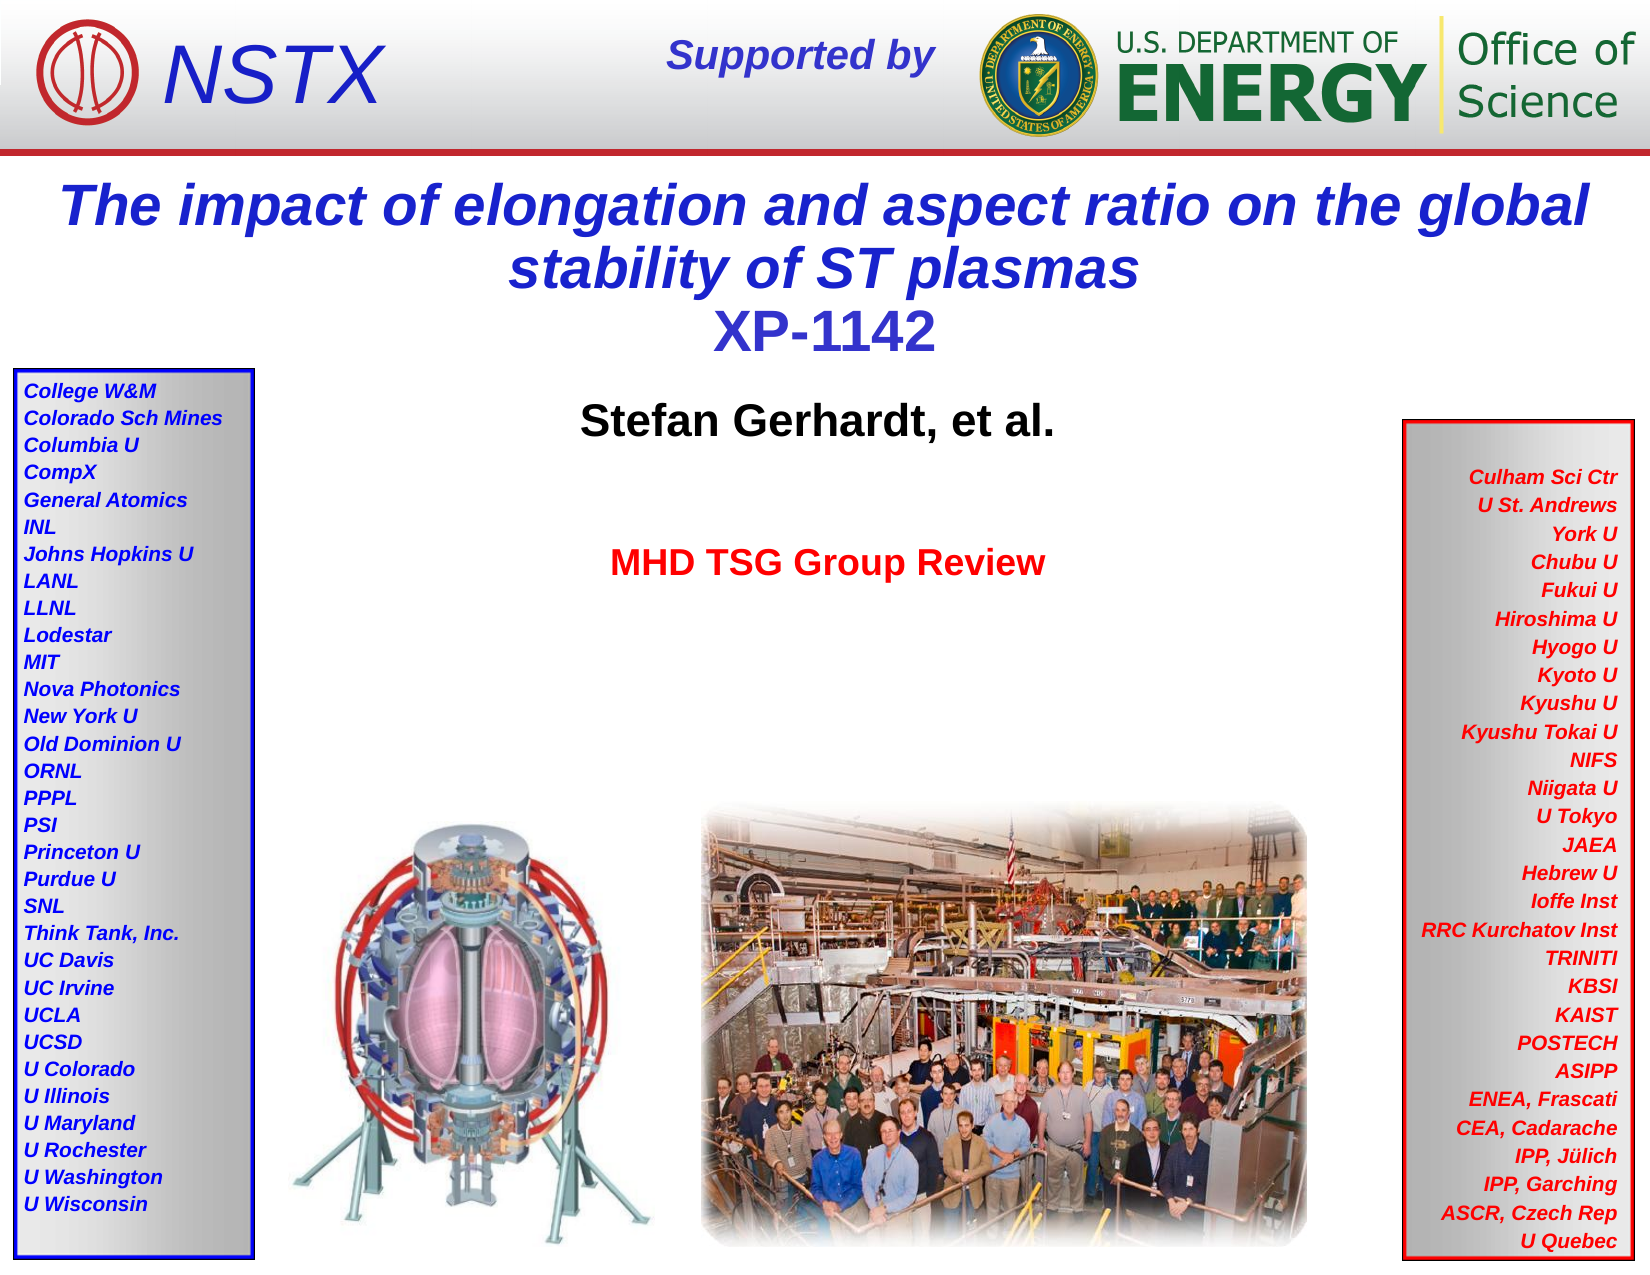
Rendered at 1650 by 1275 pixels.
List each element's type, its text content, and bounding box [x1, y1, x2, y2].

picture [701, 785, 1308, 1247]
picture [13, 368, 255, 1260]
picture [288, 821, 655, 1247]
text_box Stefan Gerhardt, et al. [274, 382, 1362, 455]
picture [1402, 418, 1635, 1262]
text_box MHD TSG Group Review [312, 549, 1344, 582]
text_box The impact of elongation and aspect ratio on the global stability of ST plasmas XP-1142 [27, 184, 1623, 355]
picture [0, 0, 1650, 156]
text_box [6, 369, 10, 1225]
